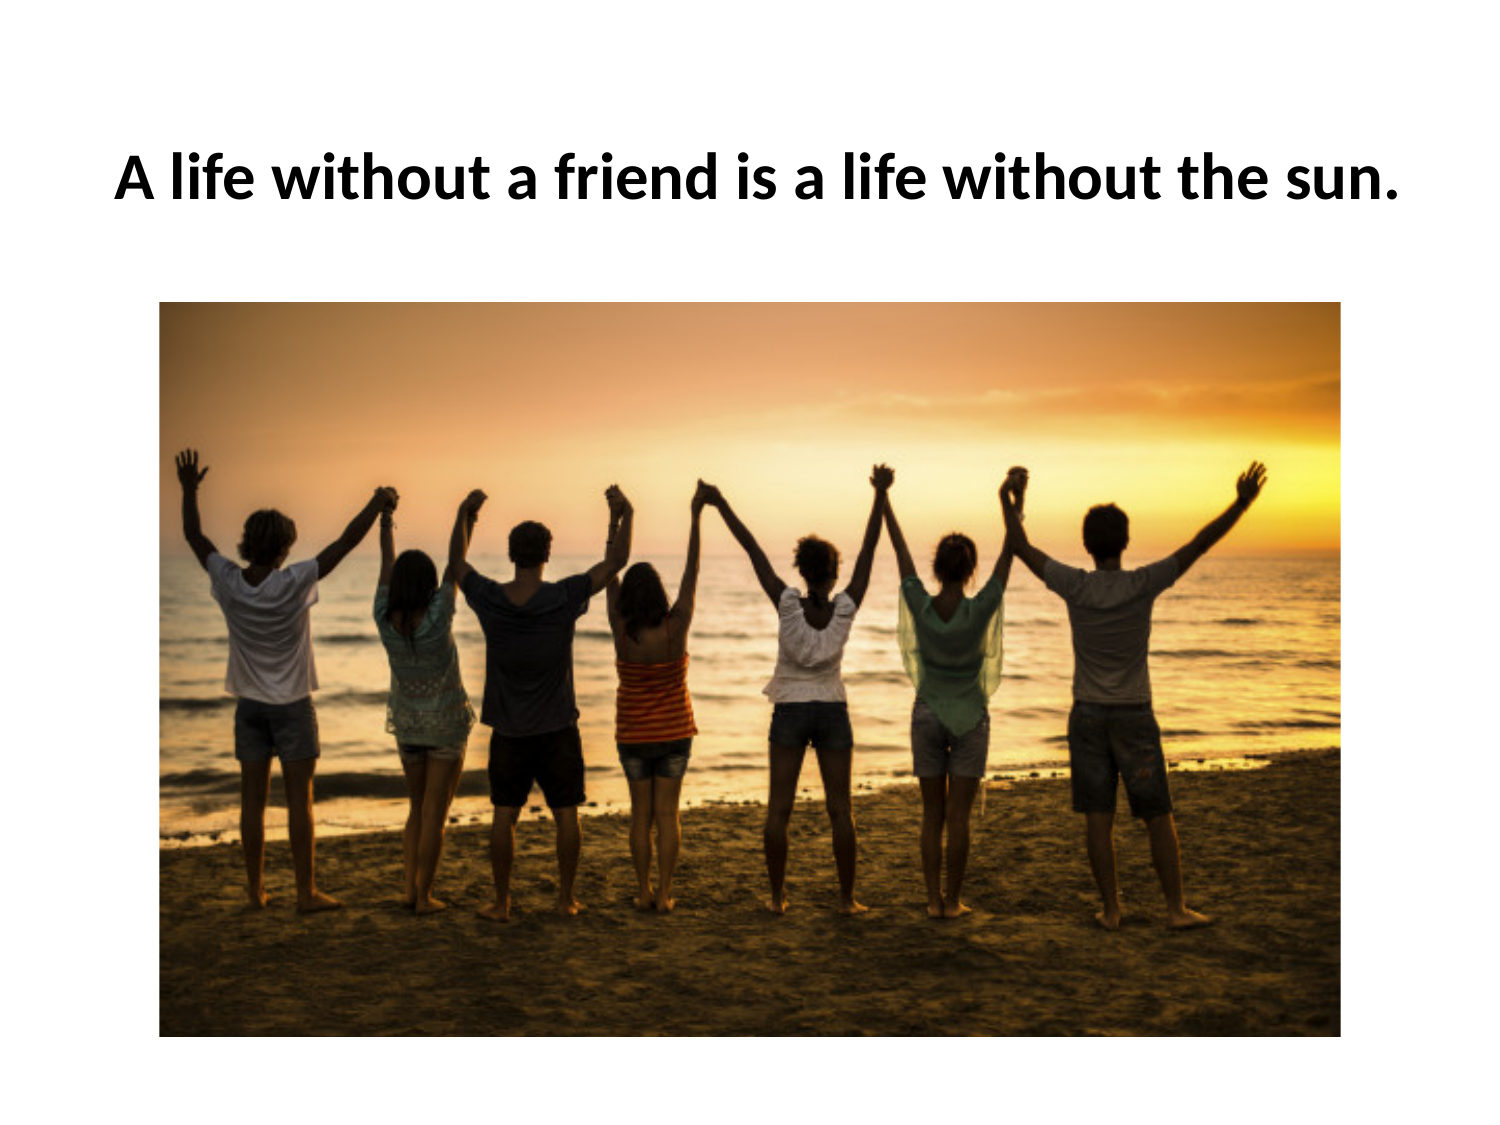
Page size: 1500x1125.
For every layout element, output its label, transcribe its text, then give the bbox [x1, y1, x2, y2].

text_box A life without a friend is a life without the sun. [99, 125, 1418, 221]
picture [159, 302, 1341, 1037]
